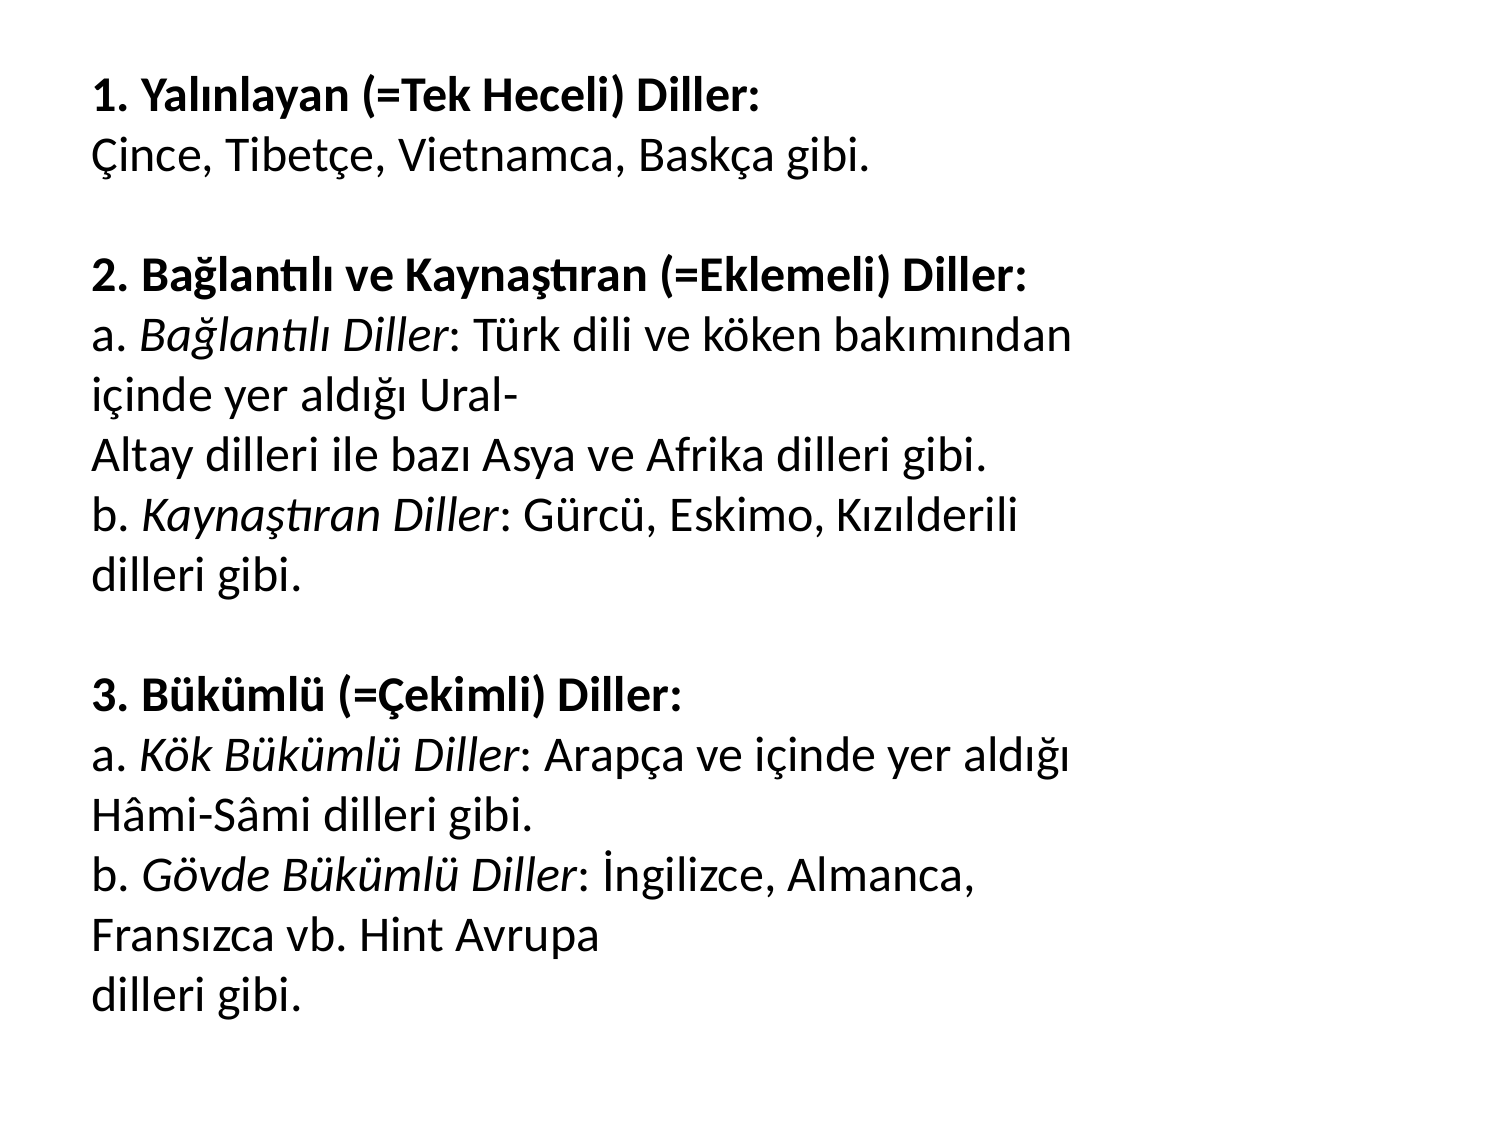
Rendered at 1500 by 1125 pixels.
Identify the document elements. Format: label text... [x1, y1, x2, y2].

text_box 1. Yalınlayan (=Tek Heceli) Diller: Çince, Tibetçe, Vietnamca, Baskça gibi. 2. Bağlantılı ve Kaynaştıran (=Eklemeli) Diller: a. Bağlantılı Diller: Türk dili ve köken bakımından içinde yer aldığı Ural- Altay dilleri ile bazı Asya ve Afrika dilleri gibi. b. Kaynaştıran Diller: Gürcü, Eskimo, Kızılderili dilleri gibi. 3. Bükümlü (=Çekimli) Diller: a. Kök Bükümlü Diller: Arapça ve içinde yer aldığı Hâmi-Sâmi dilleri gibi. b. Gövde Bükümlü Diller: İngilizce, Almanca, Fransızca vb. Hint Avrupa dilleri gibi. [76, 54, 1114, 1030]
